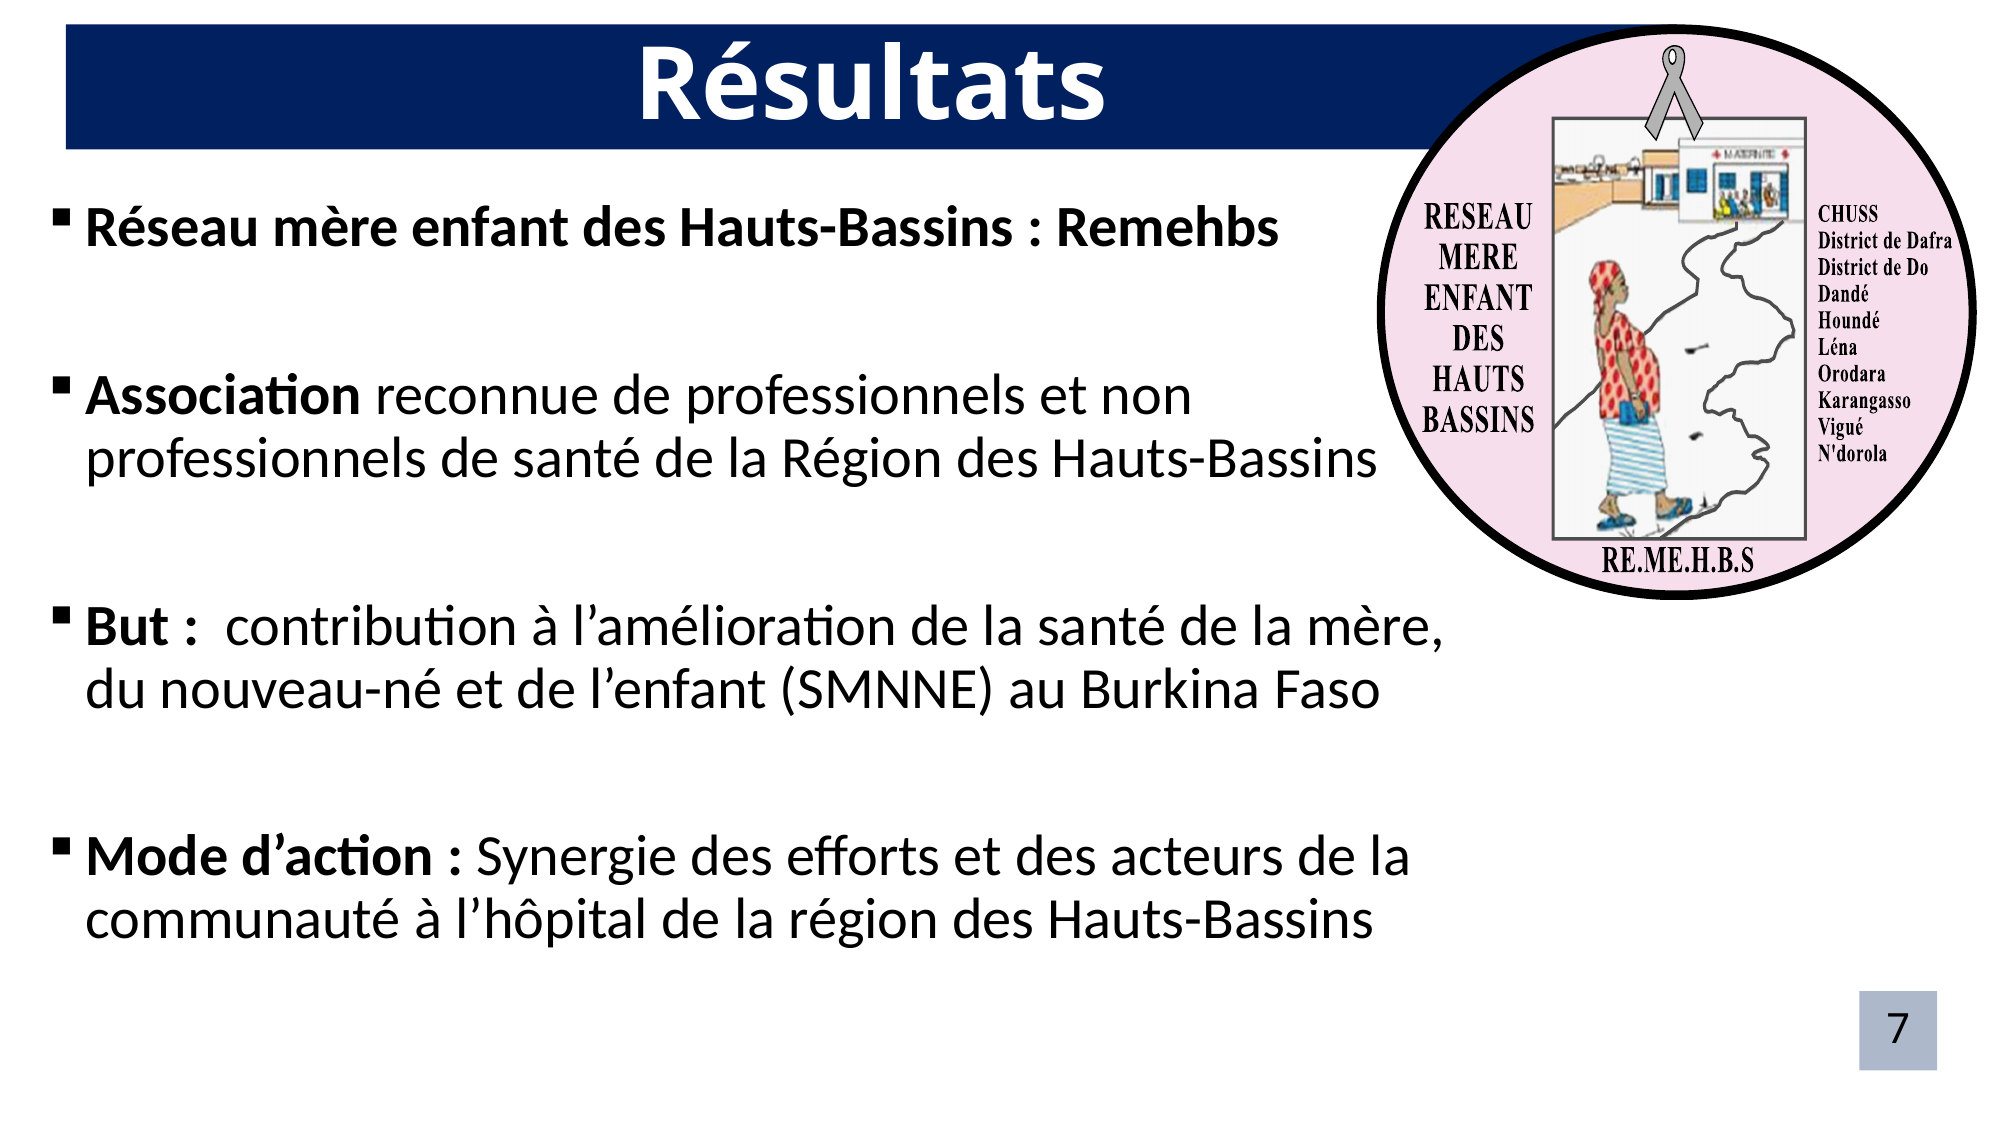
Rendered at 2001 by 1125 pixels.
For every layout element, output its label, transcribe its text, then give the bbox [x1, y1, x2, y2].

slide_number 7 [1859, 991, 1938, 1071]
list Réseau mère enfant des Hauts-Bassins : Remehbs Association reconnue de professionnels et non professionnels de santé de la Région des Hauts-Bassins But : contribution à l’amélioration de la santé de la mère, du nouveau-né et de l’enfant (SMNNE) au Burkina Faso Mode d’action : Synergie des efforts et des acteurs de la communauté à l’hôpital de la région des Hauts-Bassins [33, 189, 1462, 1096]
text_box Résultats [65, 24, 1376, 150]
picture [1376, 24, 1977, 600]
